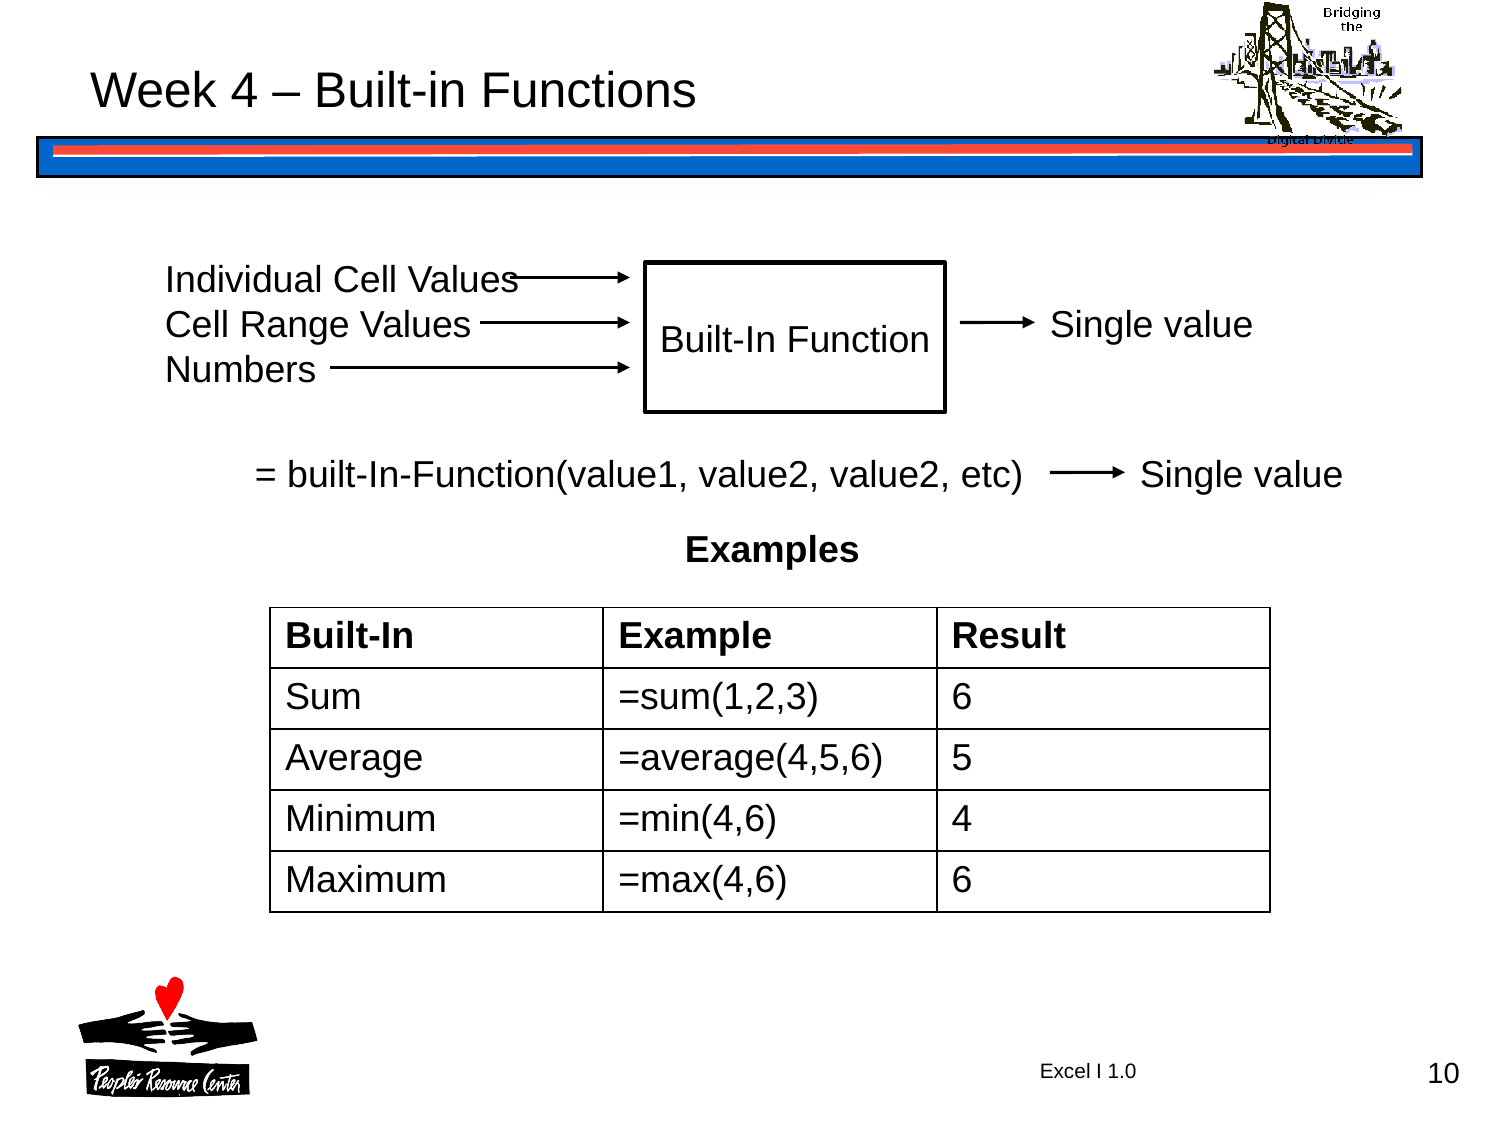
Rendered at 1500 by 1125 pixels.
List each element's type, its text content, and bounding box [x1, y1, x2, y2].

text_box Week 4 – Built-in Functions [74, 50, 1425, 238]
table_cell Average [271, 730, 602, 789]
table_cell 5 [938, 730, 1269, 789]
slide_number 10 [1124, 1046, 1476, 1125]
table_header Built-In [271, 608, 602, 667]
table_cell =max(4,6) [604, 852, 936, 911]
table_cell Maximum [271, 852, 602, 911]
table_header Example [604, 608, 936, 667]
text_box Individual Cell Values [149, 247, 540, 308]
table_cell =sum(1,2,3) [604, 669, 936, 728]
text_box Cell Range Values [149, 292, 510, 353]
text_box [239, 442, 1366, 504]
text_box Numbers [149, 337, 465, 398]
table_cell Sum [271, 669, 602, 728]
text_box Examples [584, 517, 960, 578]
picture [1212, 0, 1402, 50]
table_header Result [938, 608, 1269, 667]
table_cell =average(4,5,6) [604, 730, 936, 789]
text_box Built-In Function [643, 260, 947, 414]
table_cell 6 [938, 852, 1269, 911]
table_cell 6 [938, 669, 1269, 728]
picture [75, 974, 264, 1099]
table_cell =min(4,6) [604, 791, 936, 850]
table_cell Minimum [271, 791, 602, 850]
table_cell 4 [938, 791, 1269, 850]
text_box Single value [1034, 292, 1275, 353]
